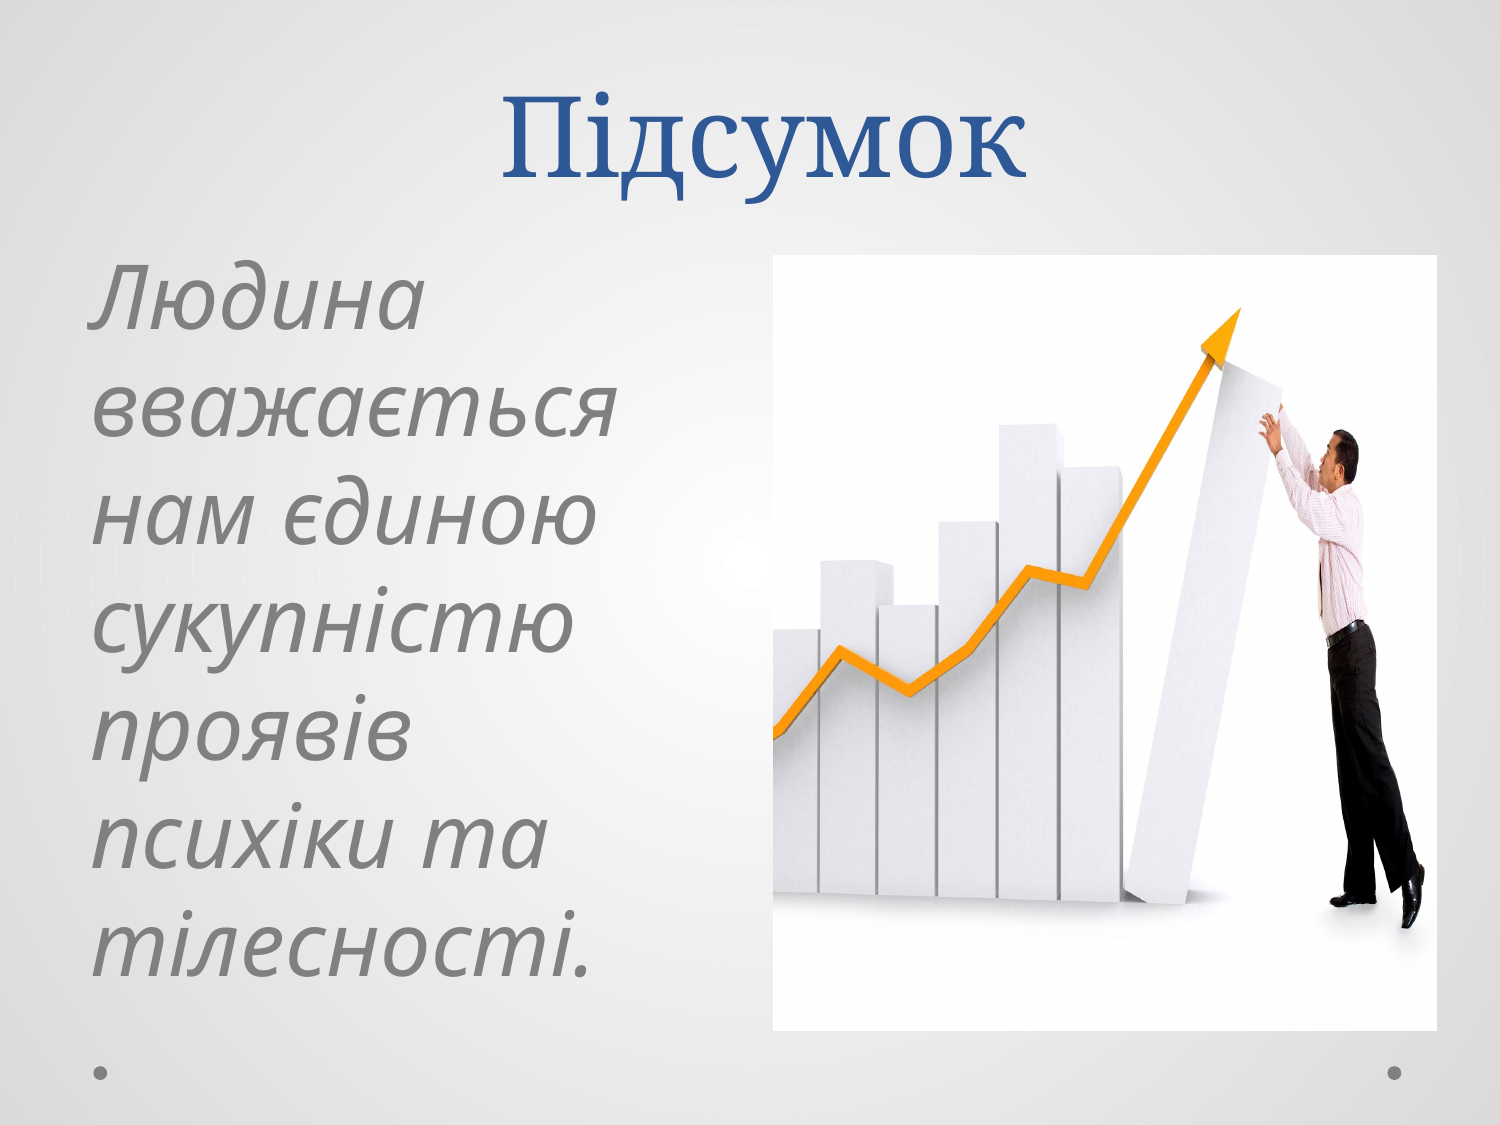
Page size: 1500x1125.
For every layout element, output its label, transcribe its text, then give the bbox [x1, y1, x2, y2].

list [773, 255, 1437, 1031]
list Людина вважається нам єдиною сукупністю проявів психіки та тілесності. [75, 231, 738, 1005]
title Підсумок [88, 0, 1439, 208]
